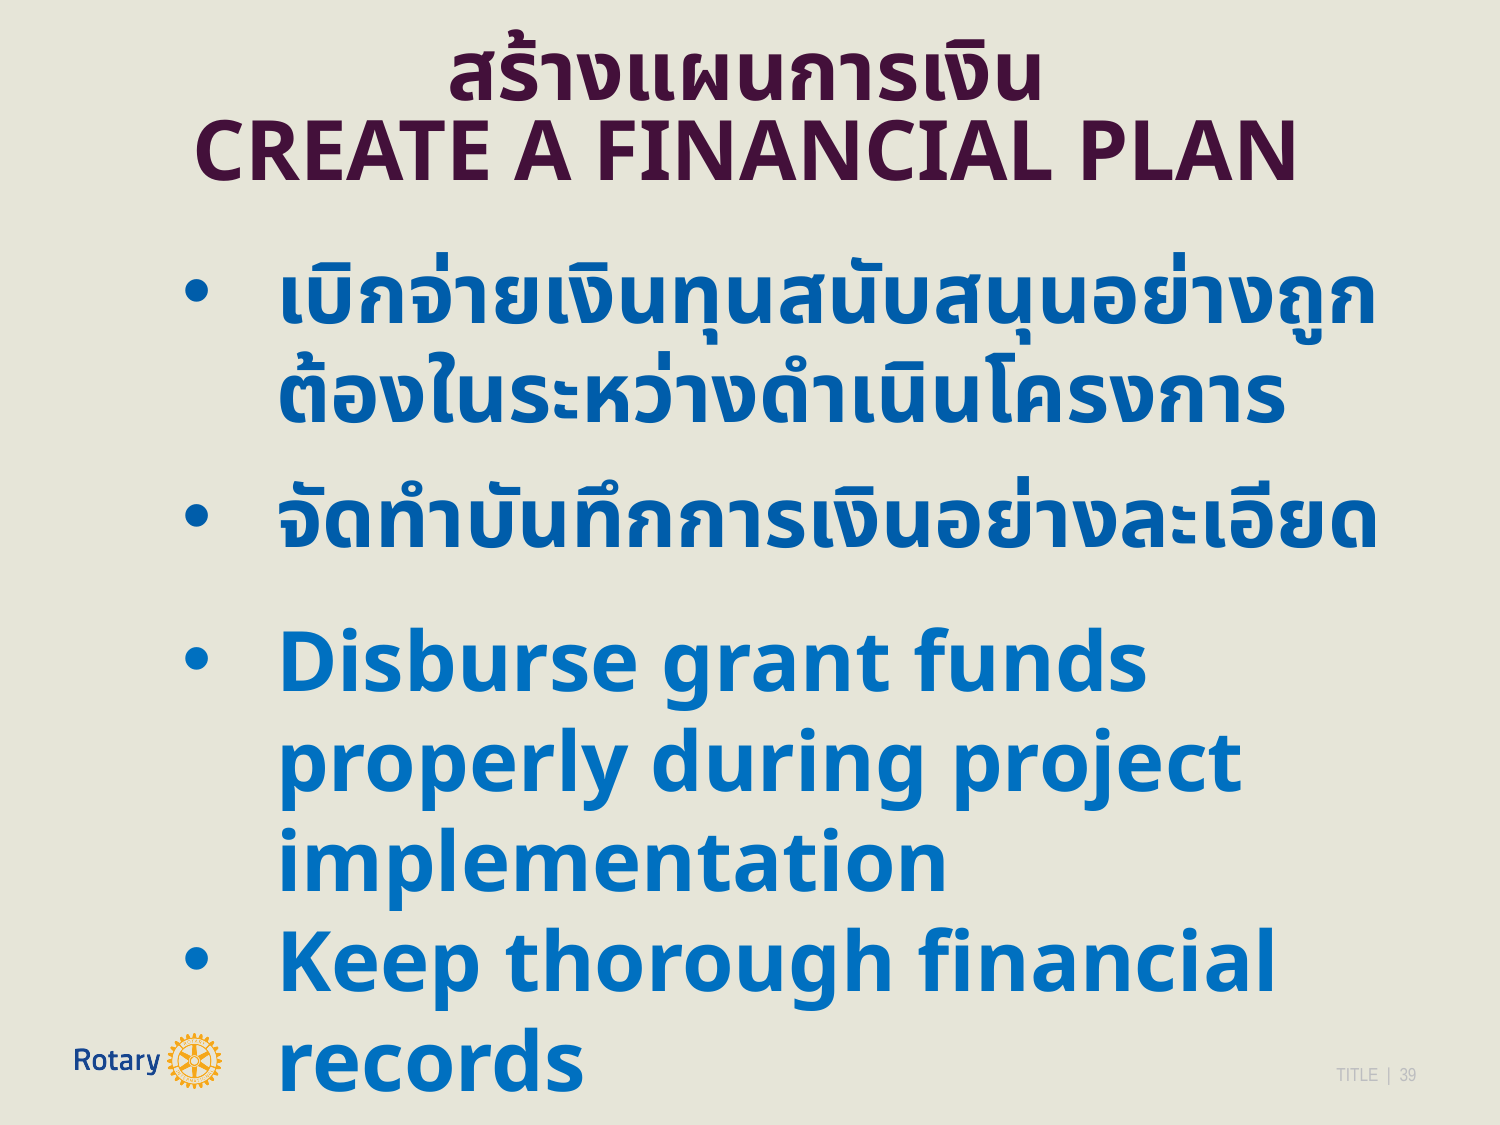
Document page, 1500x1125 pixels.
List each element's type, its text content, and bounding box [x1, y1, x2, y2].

picture [75, 1033, 167, 1089]
text_box เบิกจ่ายเงินทุนสนับสนุนอย่างถูกต้องในระหว่างดำเนินโครงการ จัดทำบันทึกการเงินอย่างละเอียด [167, 232, 1398, 572]
text_box สร้างแผนการเงิน CREATE A FINANCIAL PLAN [46, 29, 1448, 204]
text_box Disburse grant funds properly during project implementation Keep thorough financial records [167, 600, 1398, 1125]
